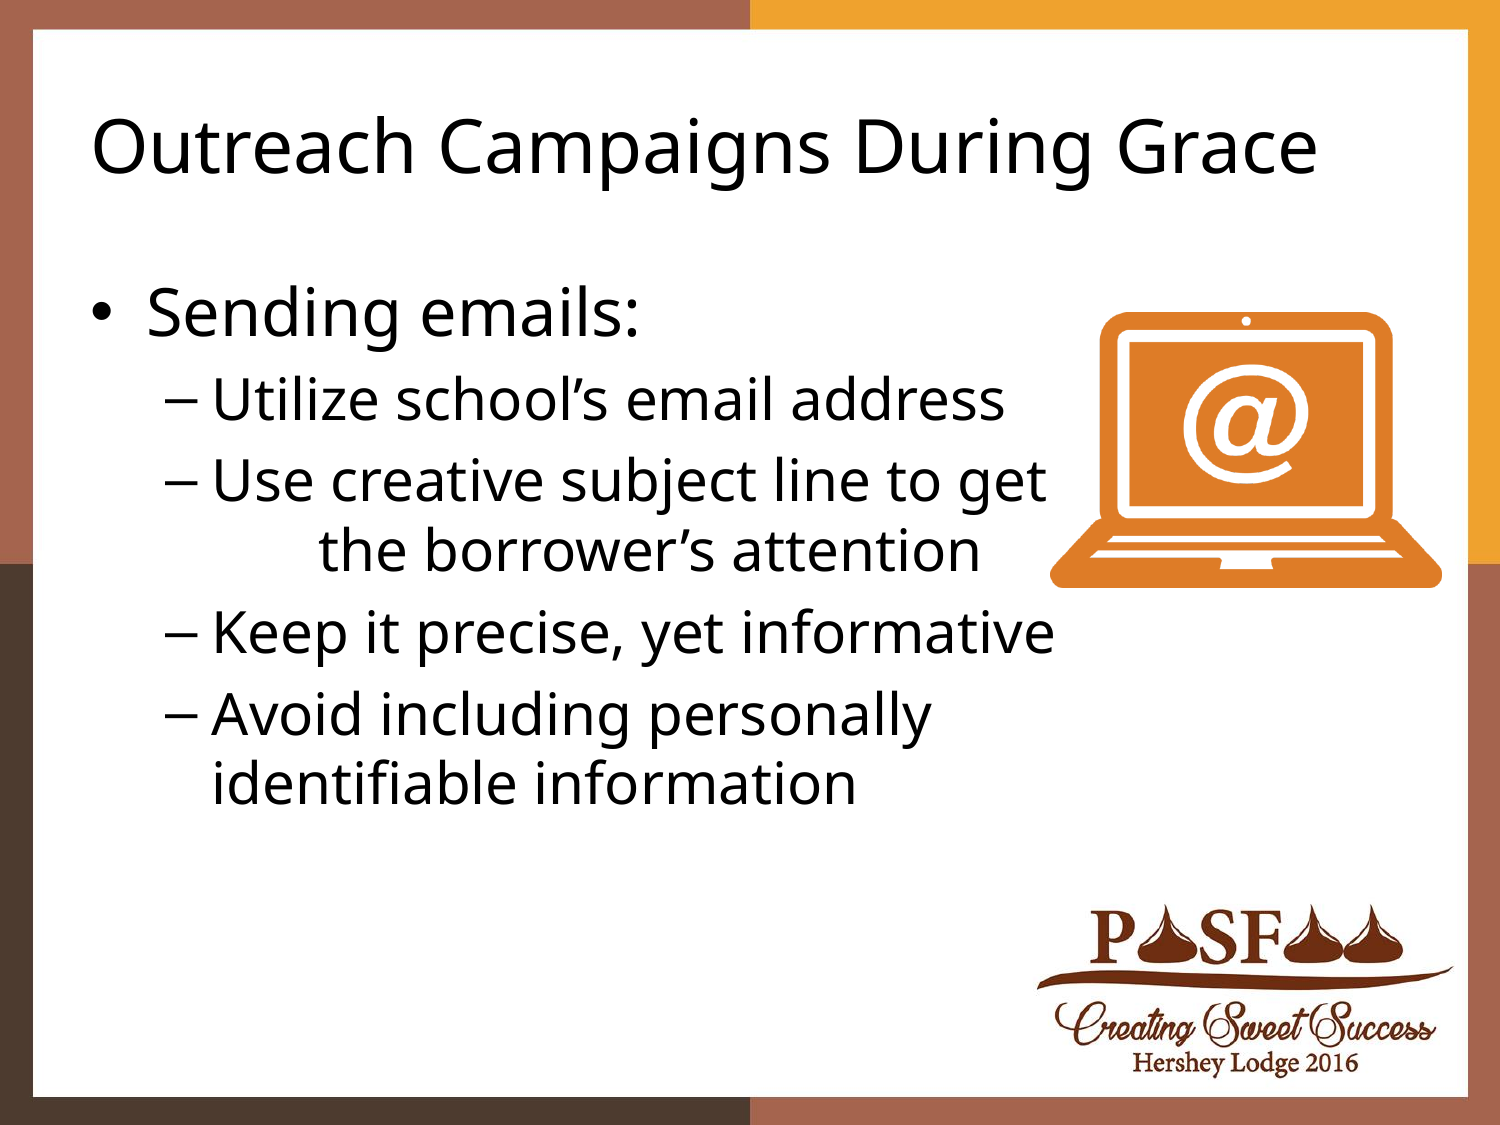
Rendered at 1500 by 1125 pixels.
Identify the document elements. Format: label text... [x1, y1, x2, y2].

list Sending emails: Utilize school’s email address Use creative subject line to get the borrower’s attention Keep it precise, yet informative Avoid including personally identifiable information [75, 262, 1425, 1005]
title Outreach Campaigns During Grace [75, 50, 1425, 238]
picture [0, 0, 1500, 1125]
